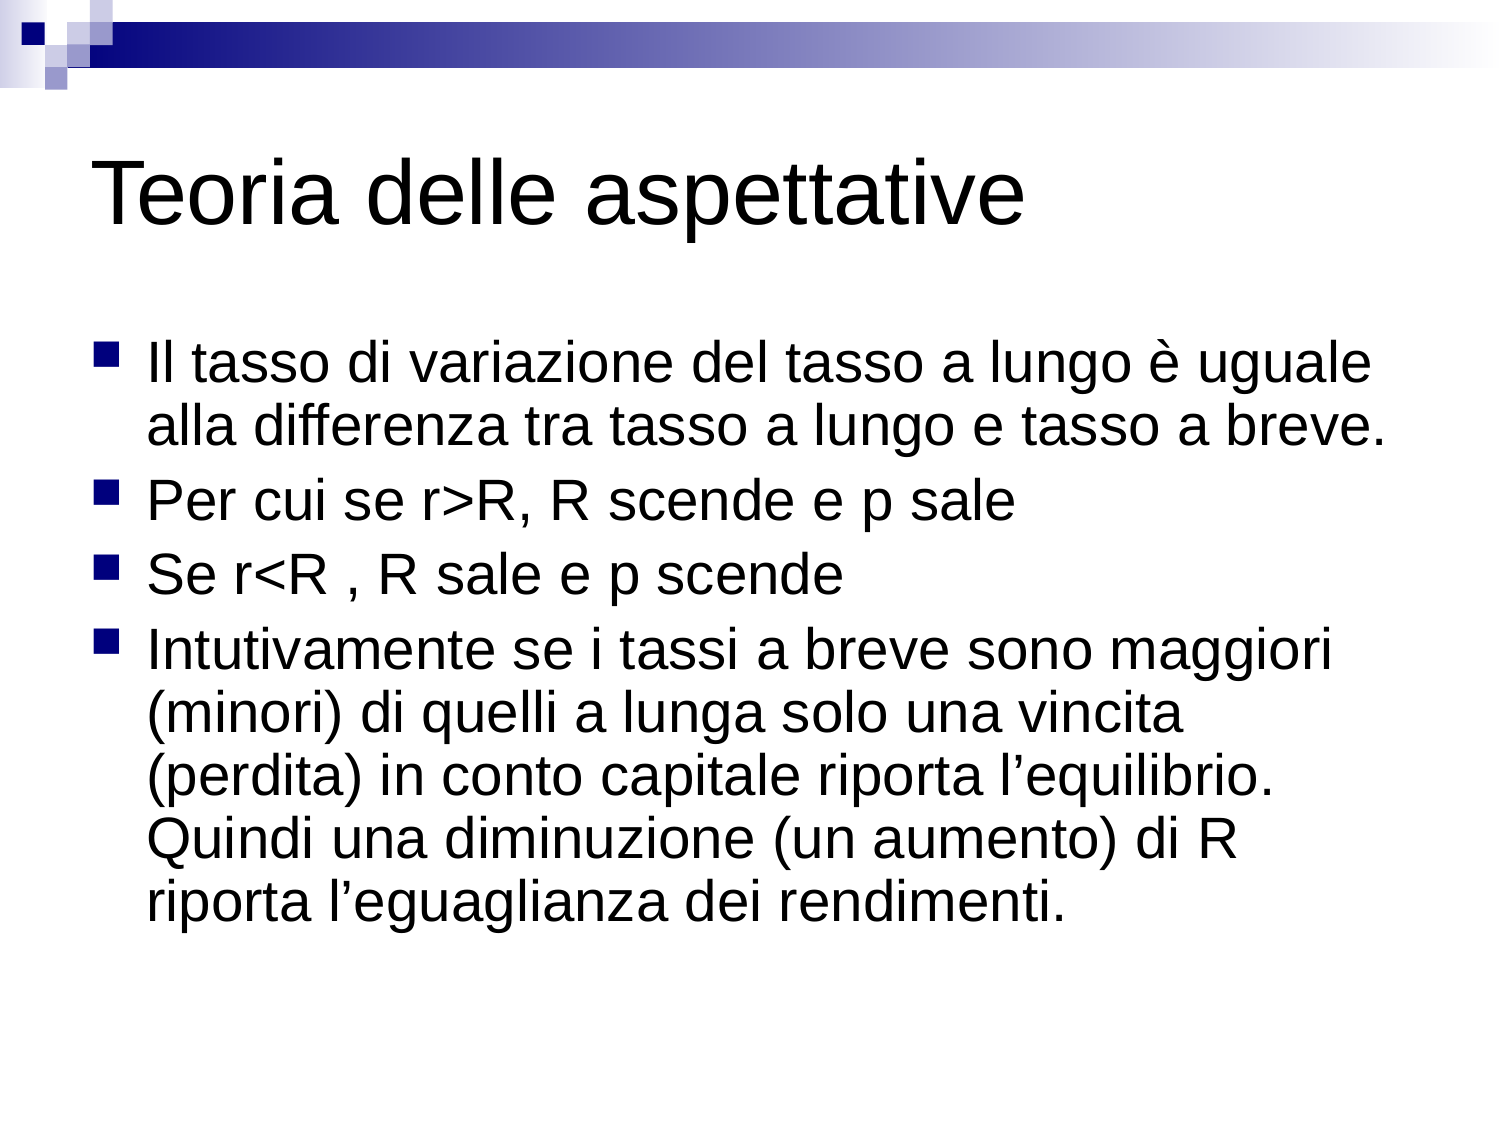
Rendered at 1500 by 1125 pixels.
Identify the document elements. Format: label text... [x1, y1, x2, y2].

list Il tasso di variazione del tasso a lungo è uguale alla differenza tra tasso a lungo e tasso a breve. Per cui se r>R, R scende e p sale Se r<R , R sale e p scende Intutivamente se i tassi a breve sono maggiori (minori) di quelli a lunga solo una vincita (perdita) in conto capitale riporta l’equilibrio. Quindi una diminuzione (un aumento) di R riporta l’eguaglianza dei rendimenti. [75, 324, 1425, 963]
title Teoria delle aspettative [75, 75, 1425, 300]
